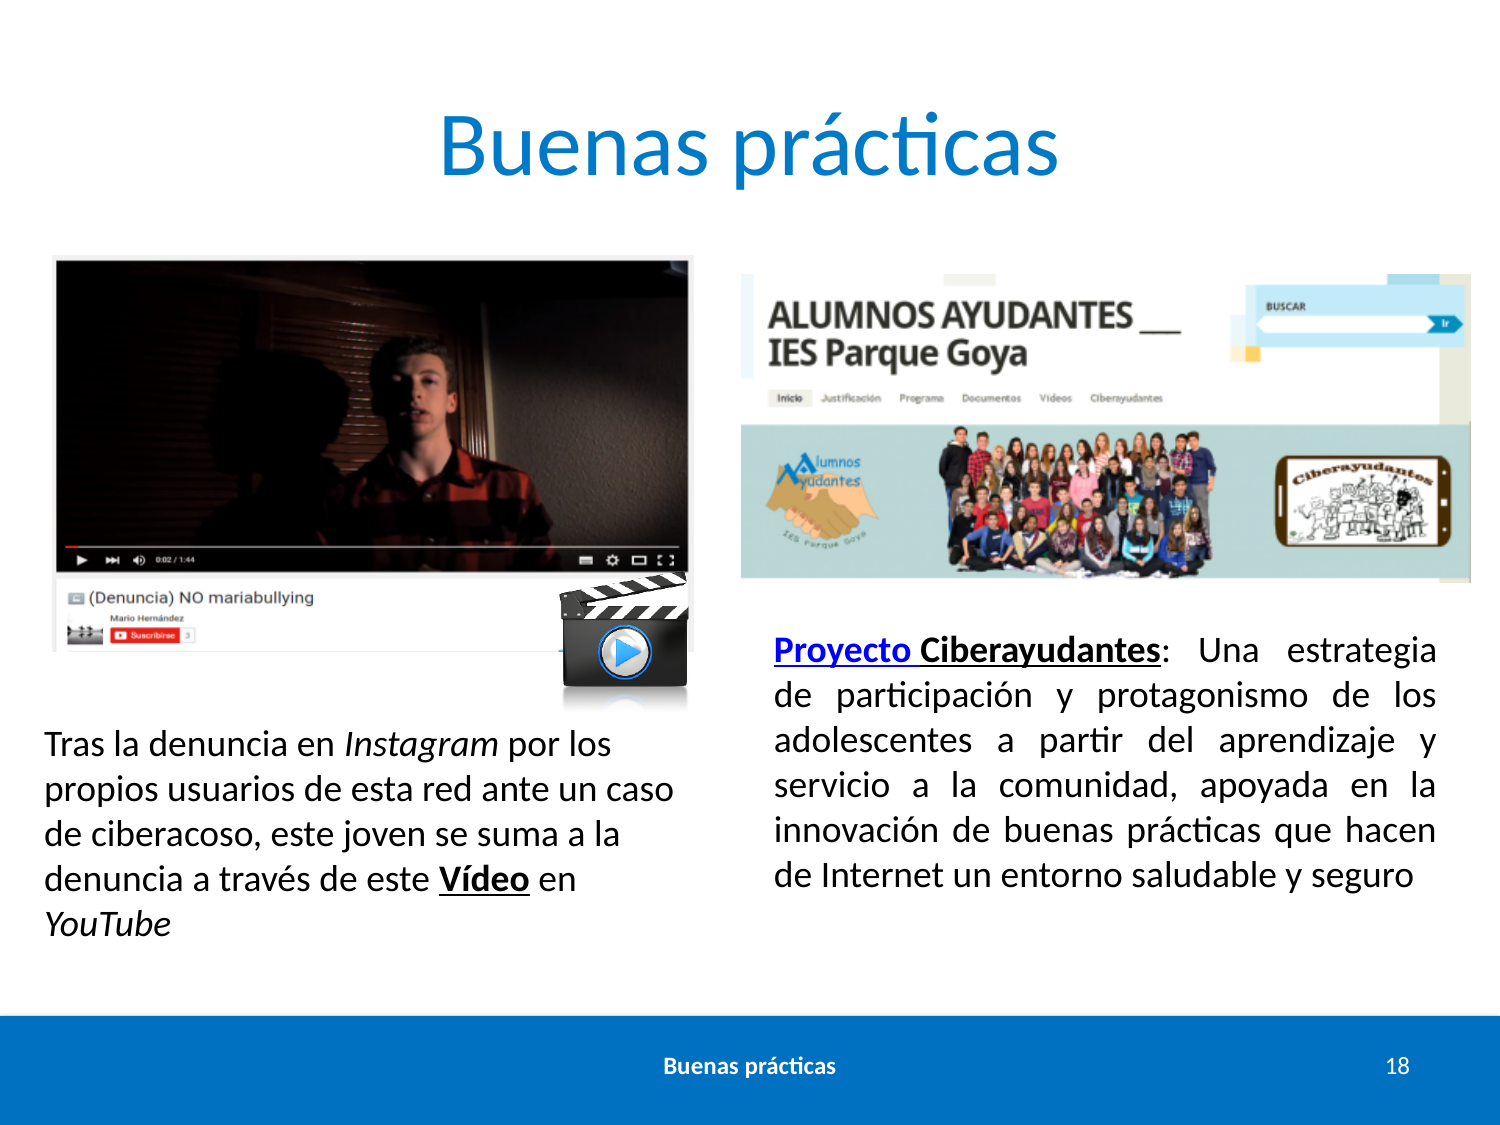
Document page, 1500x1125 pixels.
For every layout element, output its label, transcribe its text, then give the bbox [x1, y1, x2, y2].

title Buenas prácticas [75, 45, 1425, 233]
text_box Buenas prácticas [478, 1042, 1022, 1103]
slide_number 18 [1074, 1042, 1425, 1103]
picture [553, 568, 697, 712]
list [740, 274, 1471, 583]
text_box Tras la denuncia en Instagram por los propios usuarios de esta red ante un caso de ciberacoso, este joven se suma a la denuncia a través de este Vídeo en YouTube [29, 711, 717, 952]
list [52, 255, 694, 652]
text_box Proyecto Ciberayudantes: Una estrategia de participación y protagonismo de los adolescentes a partir del aprendizaje y servicio a la comunidad, apoyada en la innovación de buenas prácticas que hacen de Internet un entorno saludable y seguro [759, 617, 1453, 902]
